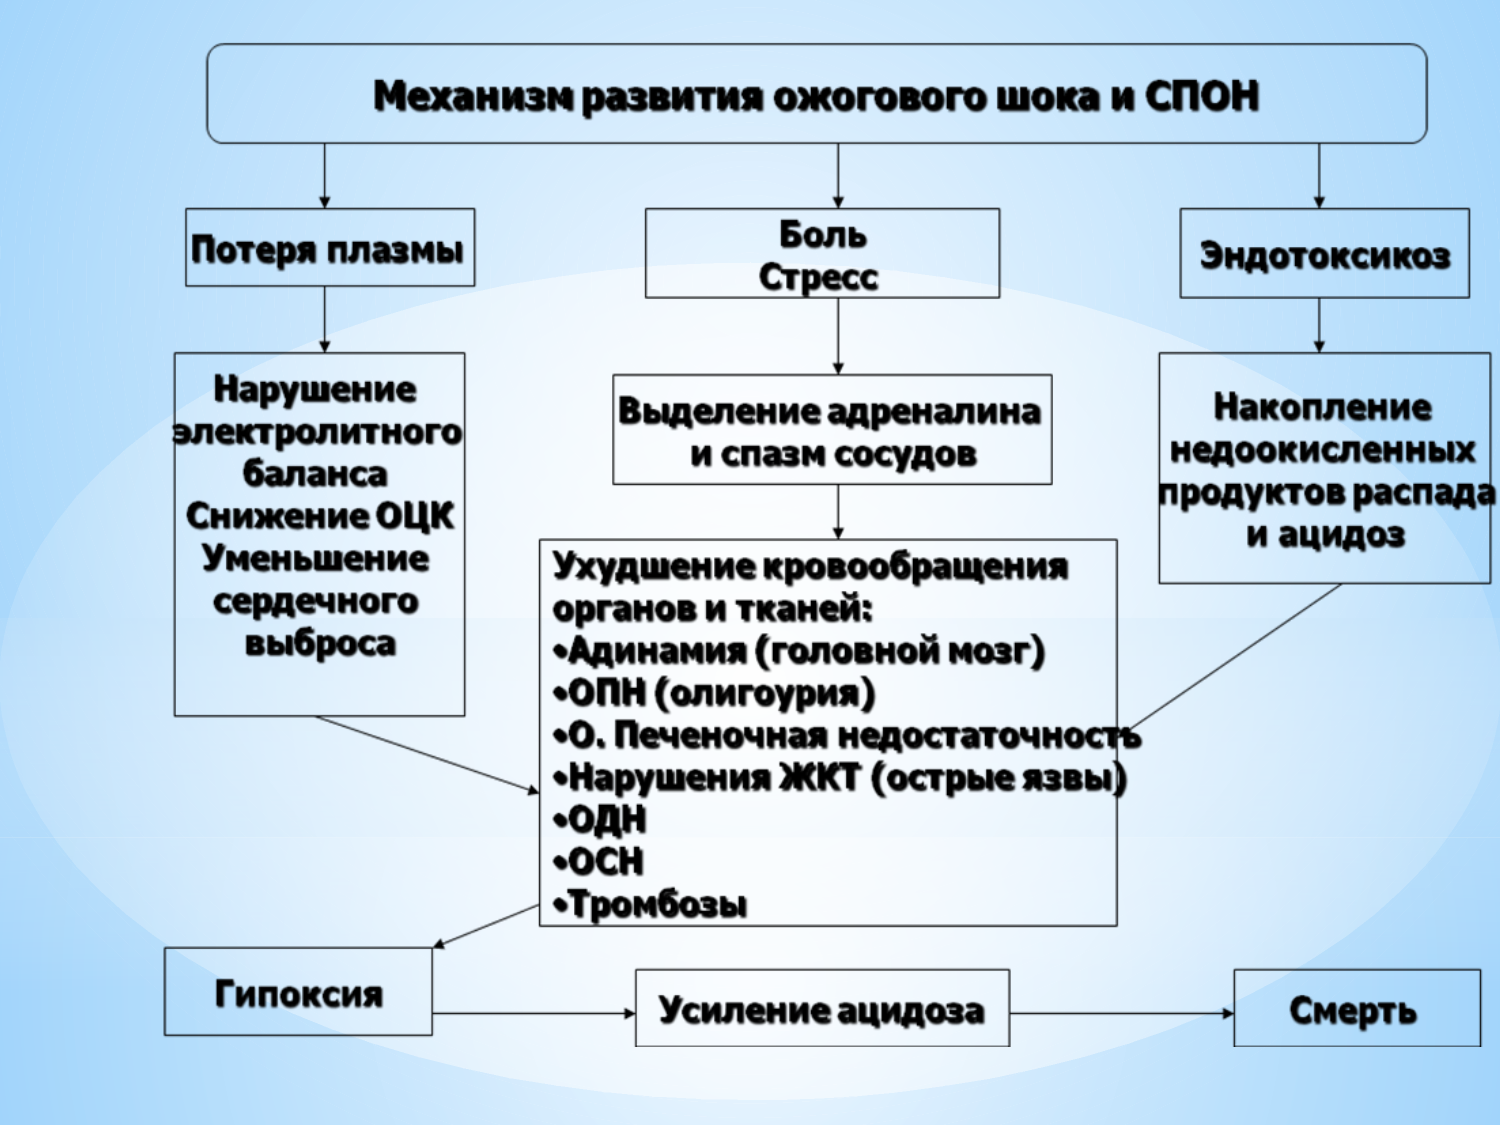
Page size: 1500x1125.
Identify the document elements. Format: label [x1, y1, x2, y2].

list [160, 42, 1499, 1047]
